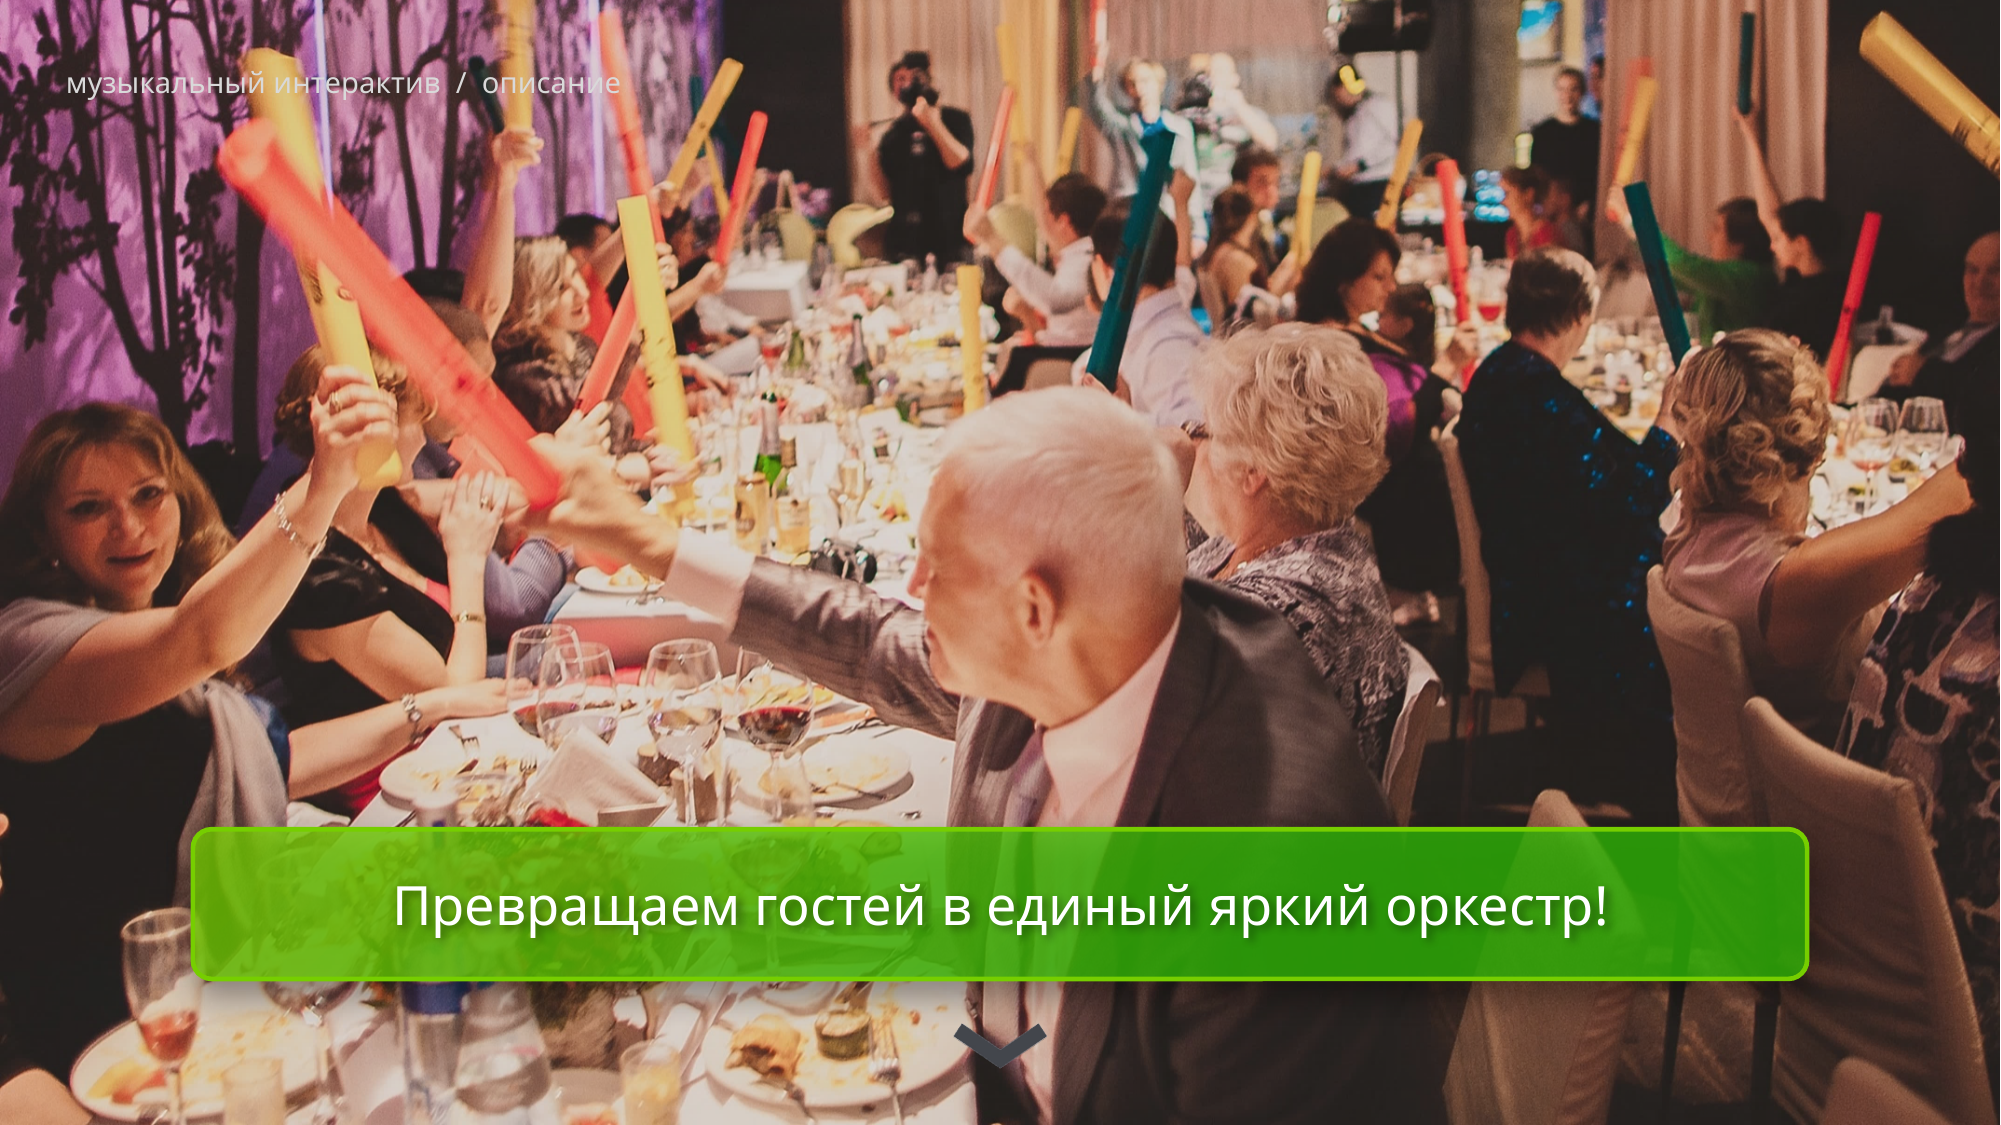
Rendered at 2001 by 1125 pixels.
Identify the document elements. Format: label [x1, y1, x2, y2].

text_box [192, 829, 1808, 979]
picture [0, 0, 2000, 1125]
